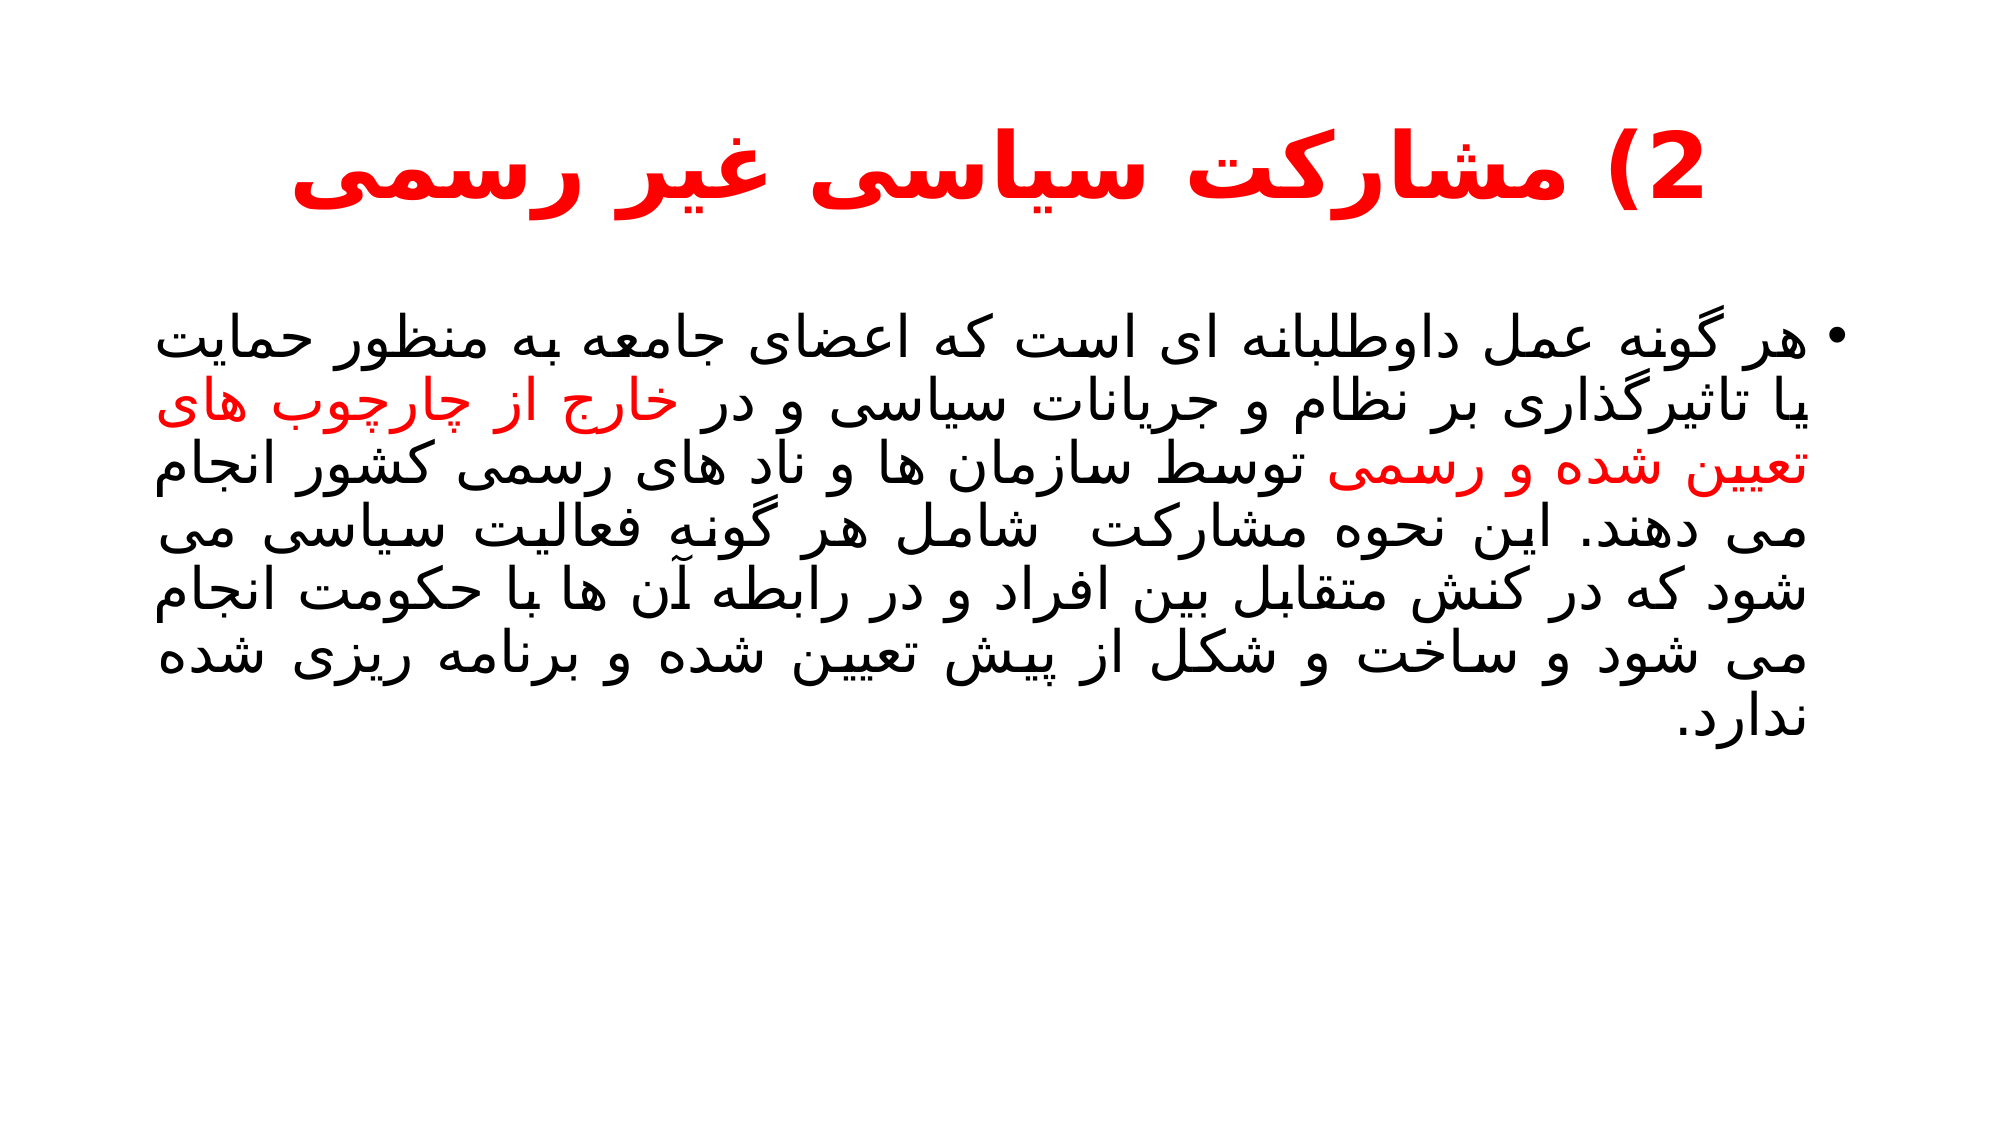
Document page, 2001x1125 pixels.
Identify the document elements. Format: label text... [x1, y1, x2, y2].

list هر گونه عمل داوطلبانه ای است که اعضای جامعه به منظور حمایت یا تاثیرگذاری بر نظام و جریانات سیاسی و در خارج از چارچوب های تعیین شده و رسمی توسط سازمان ها و ناد های رسمی کشور انجام می دهند. این نحوه مشارکت شامل هر گونه فعالیت سیاسی می شود که در کنش متقابل بین افراد و در رابطه آن ها با حکومت انجام می شود و ساخت و شکل از پیش تعیین شده و برنامه ریزی شده ندارد. [137, 299, 1863, 1014]
title 2) مشارکت سیاسی غیر رسمی [137, 59, 1863, 278]
